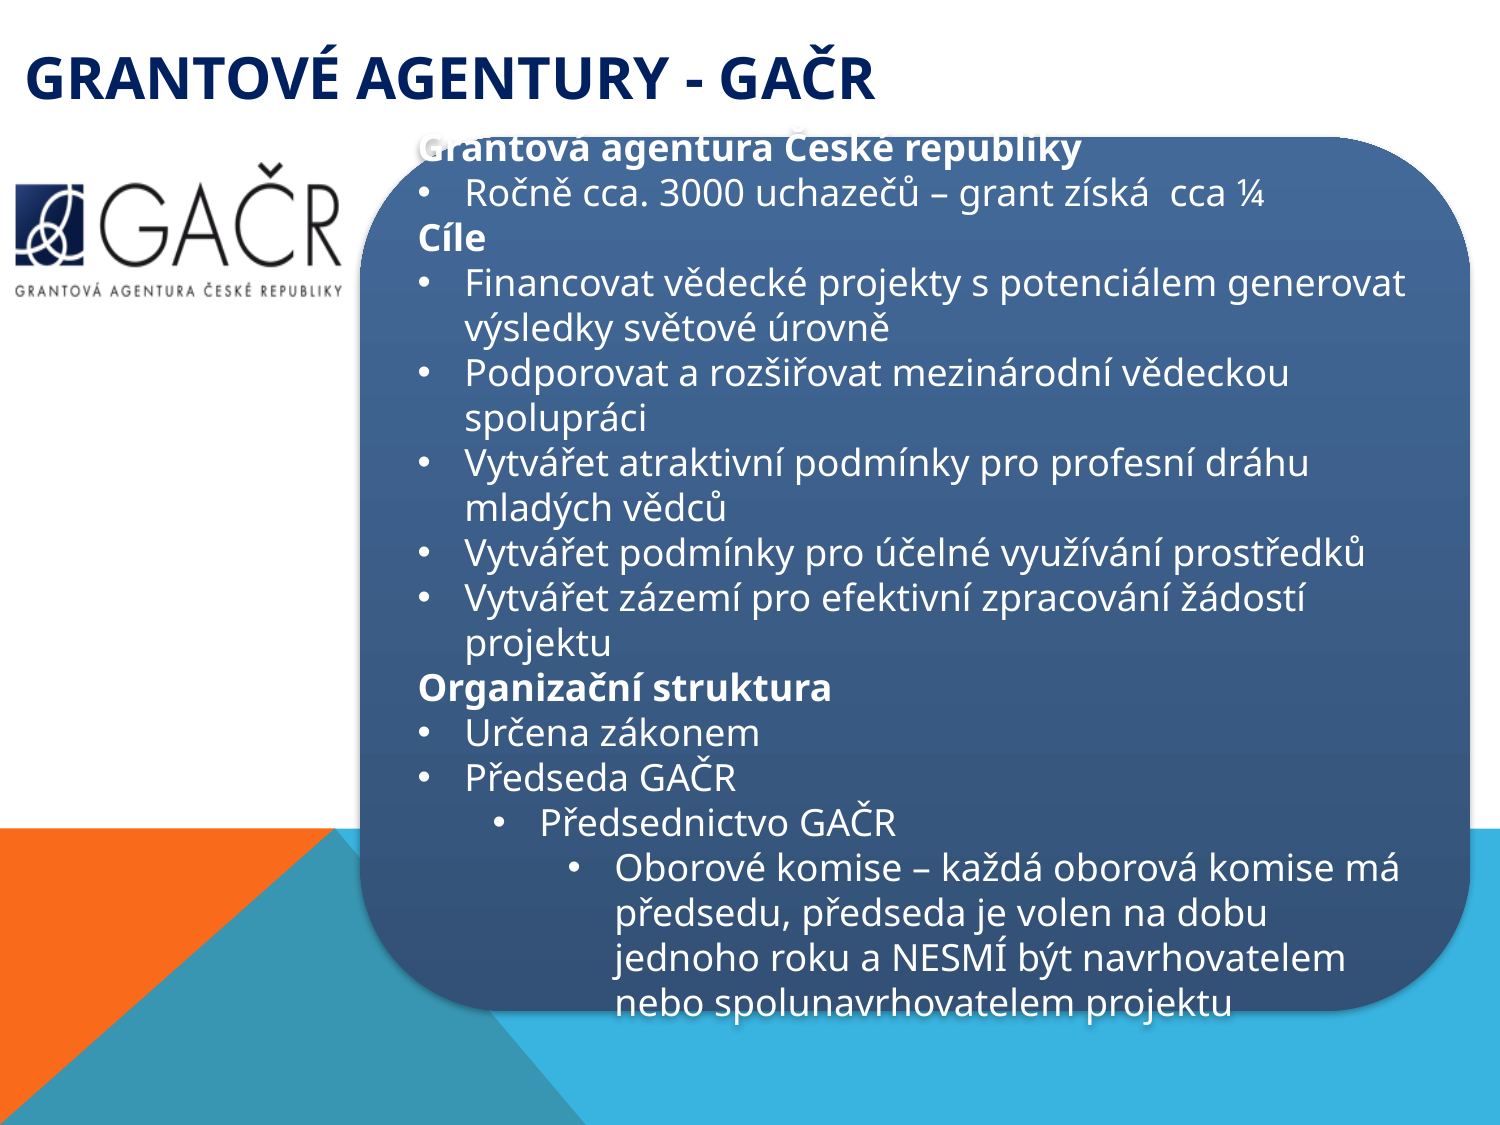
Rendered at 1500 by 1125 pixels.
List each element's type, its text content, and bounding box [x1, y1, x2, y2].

title Grantové agentury - GAČR [9, 30, 1244, 121]
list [0, 148, 385, 329]
text_box Grantová agentura České republiky Ročně cca. 3000 uchazečů – grant získá cca ¼ Cíle Financovat vědecké projekty s potenciálem generovat výsledky světové úrovně Podporovat a rozšiřovat mezinárodní vědeckou spolupráci Vytvářet atraktivní podmínky pro profesní dráhu mladých vědců Vytvářet podmínky pro účelné využívání prostředků Vytvářet zázemí pro efektivní zpracování žádostí projektu Organizační struktura Určena zákonem Předseda GAČR Předsednictvo GAČR Oborové komise – každá oborová komise má předsedu, předseda je volen na dobu jednoho roku a NESMÍ být navrhovatelem nebo spolunavrhovatelem projektu [360, 137, 1471, 1012]
